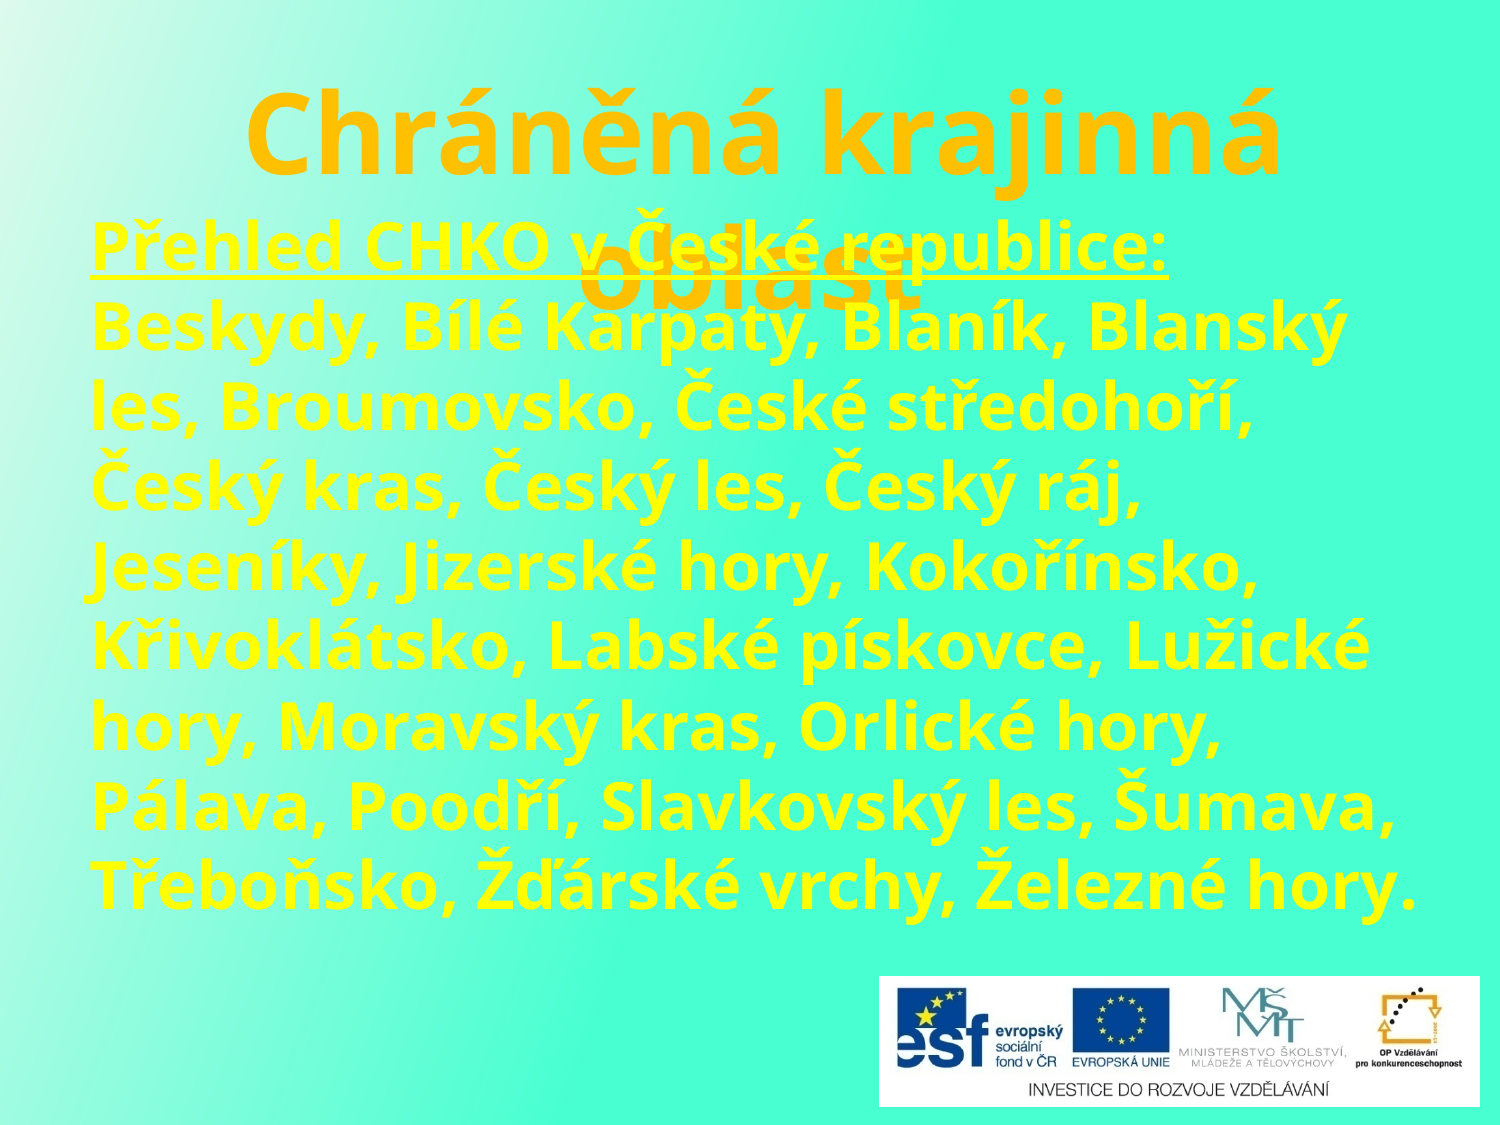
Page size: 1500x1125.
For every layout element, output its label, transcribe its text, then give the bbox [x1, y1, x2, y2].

text_box Přehled CHKO v České republice: Beskydy, Bílé Karpaty, Blaník, Blanský les, Broumovsko, České středohoří, Český kras, Český les, Český ráj, Jeseníky, Jizerské hory, Kokořínsko, Křivoklátsko, Labské pískovce, Lužické hory, Moravský kras, Orlické hory, Pálava, Poodří, Slavkovský les, Šumava, Třeboňsko, Žďárské vrchy, Železné hory. [0, 196, 1447, 1091]
picture [879, 975, 1481, 1107]
text_box Chráněná krajinná oblast [29, 54, 1471, 340]
